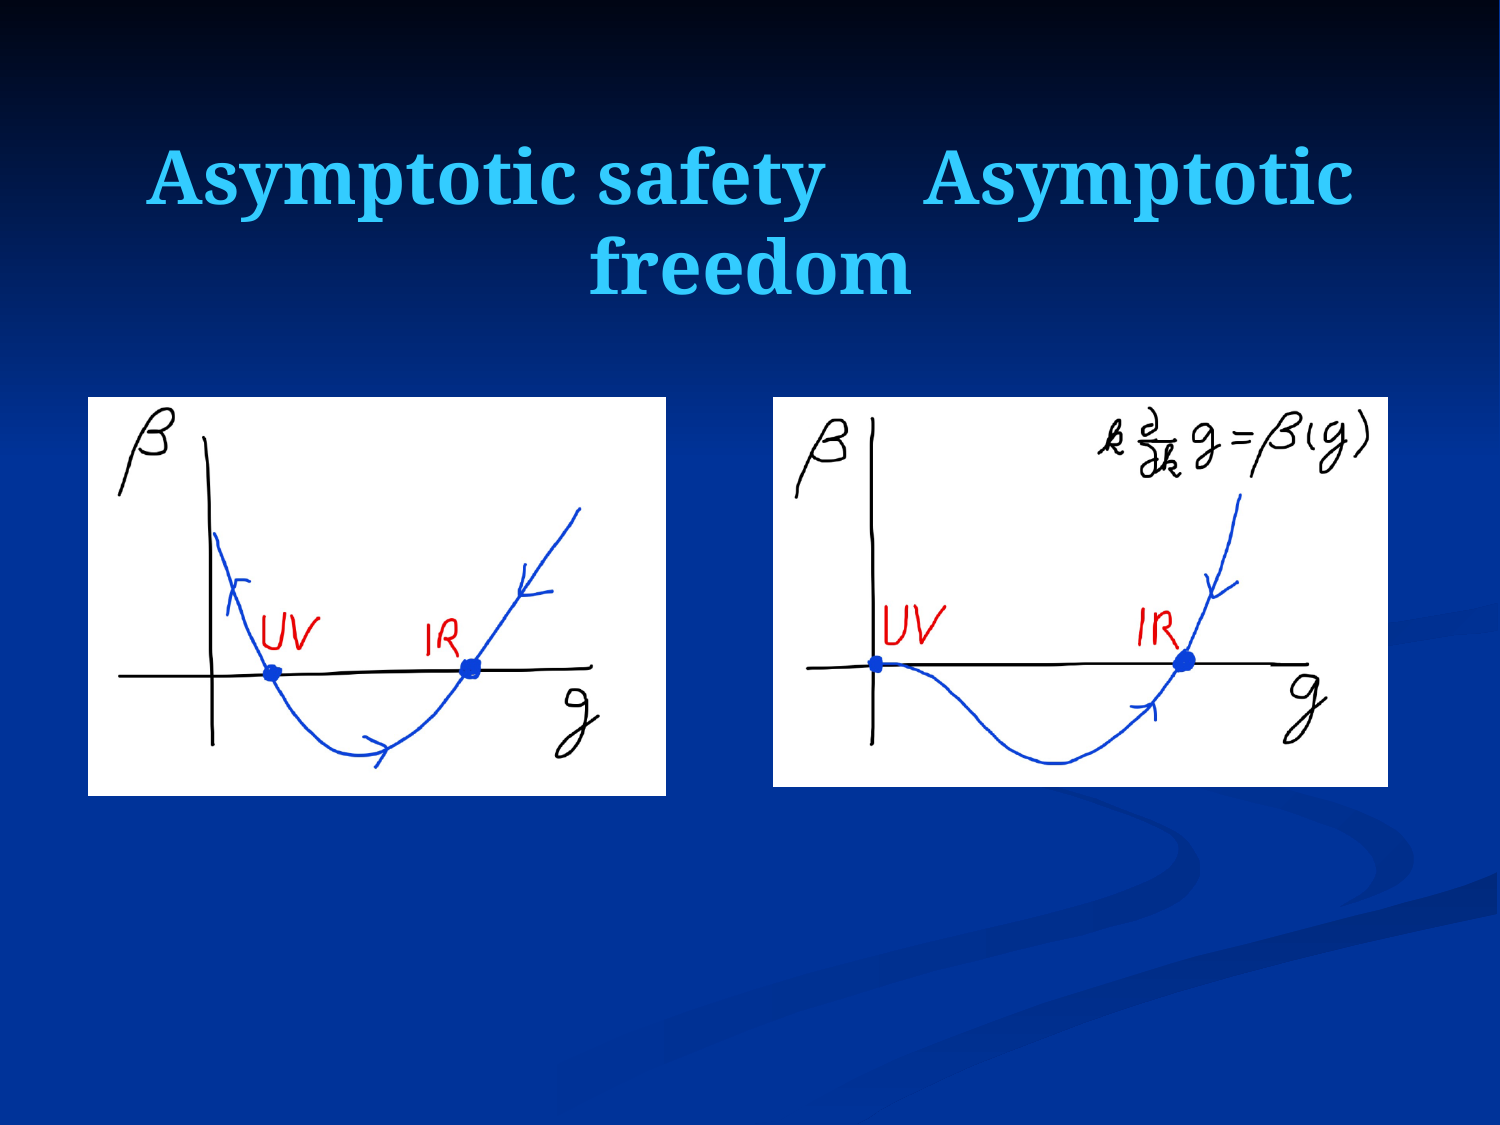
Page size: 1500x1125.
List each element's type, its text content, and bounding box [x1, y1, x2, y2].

picture [88, 396, 666, 796]
title Asymptotic safety Asymptotic freedom [76, 101, 1428, 339]
picture [773, 396, 1388, 787]
